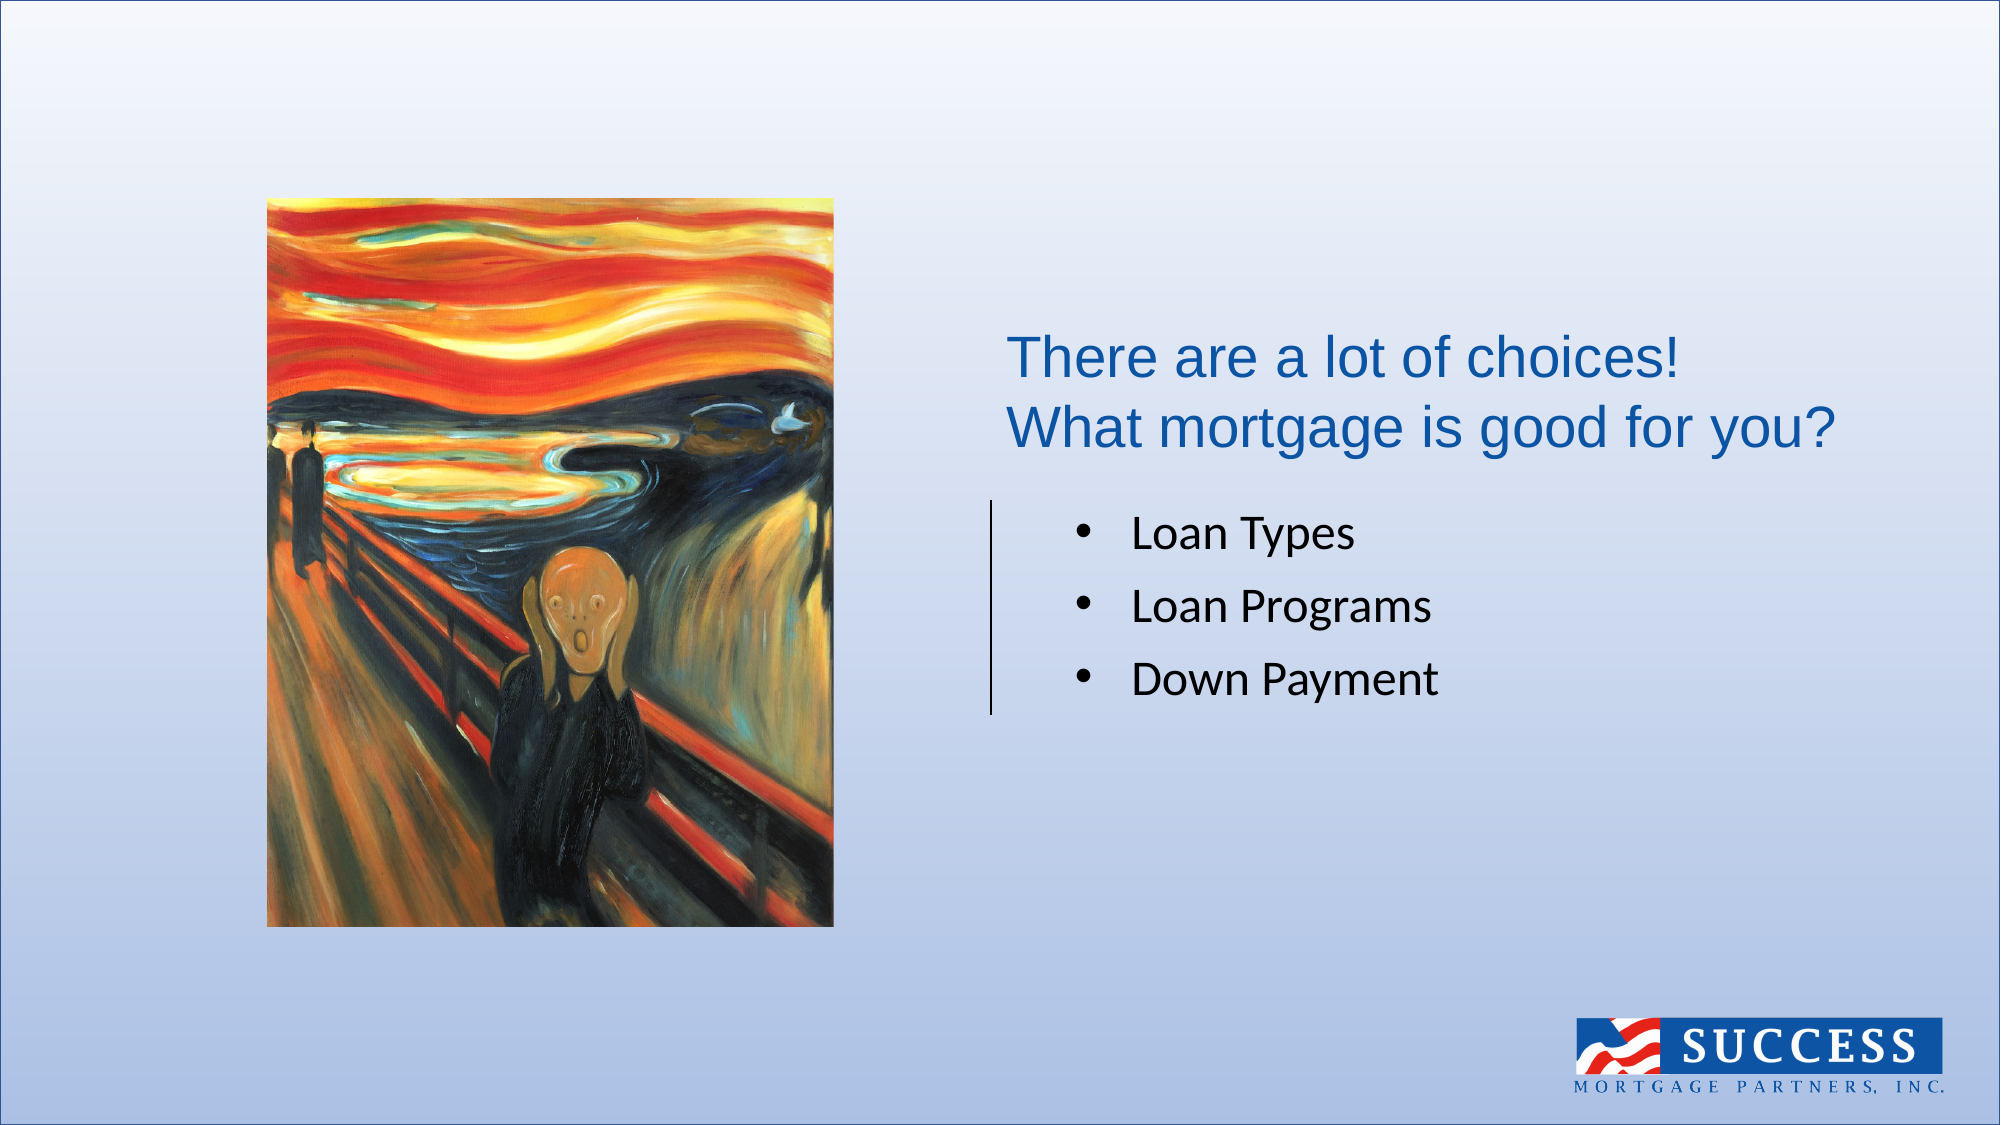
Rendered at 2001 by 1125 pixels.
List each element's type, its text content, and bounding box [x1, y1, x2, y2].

picture [267, 198, 834, 927]
text_box [0, 0, 2000, 1125]
text_box Loan Types Loan Programs Down Payment [1060, 492, 1654, 713]
text_box There are a lot of choices! What mortgage is good for you? [991, 311, 1952, 467]
picture [1573, 1016, 1945, 1094]
